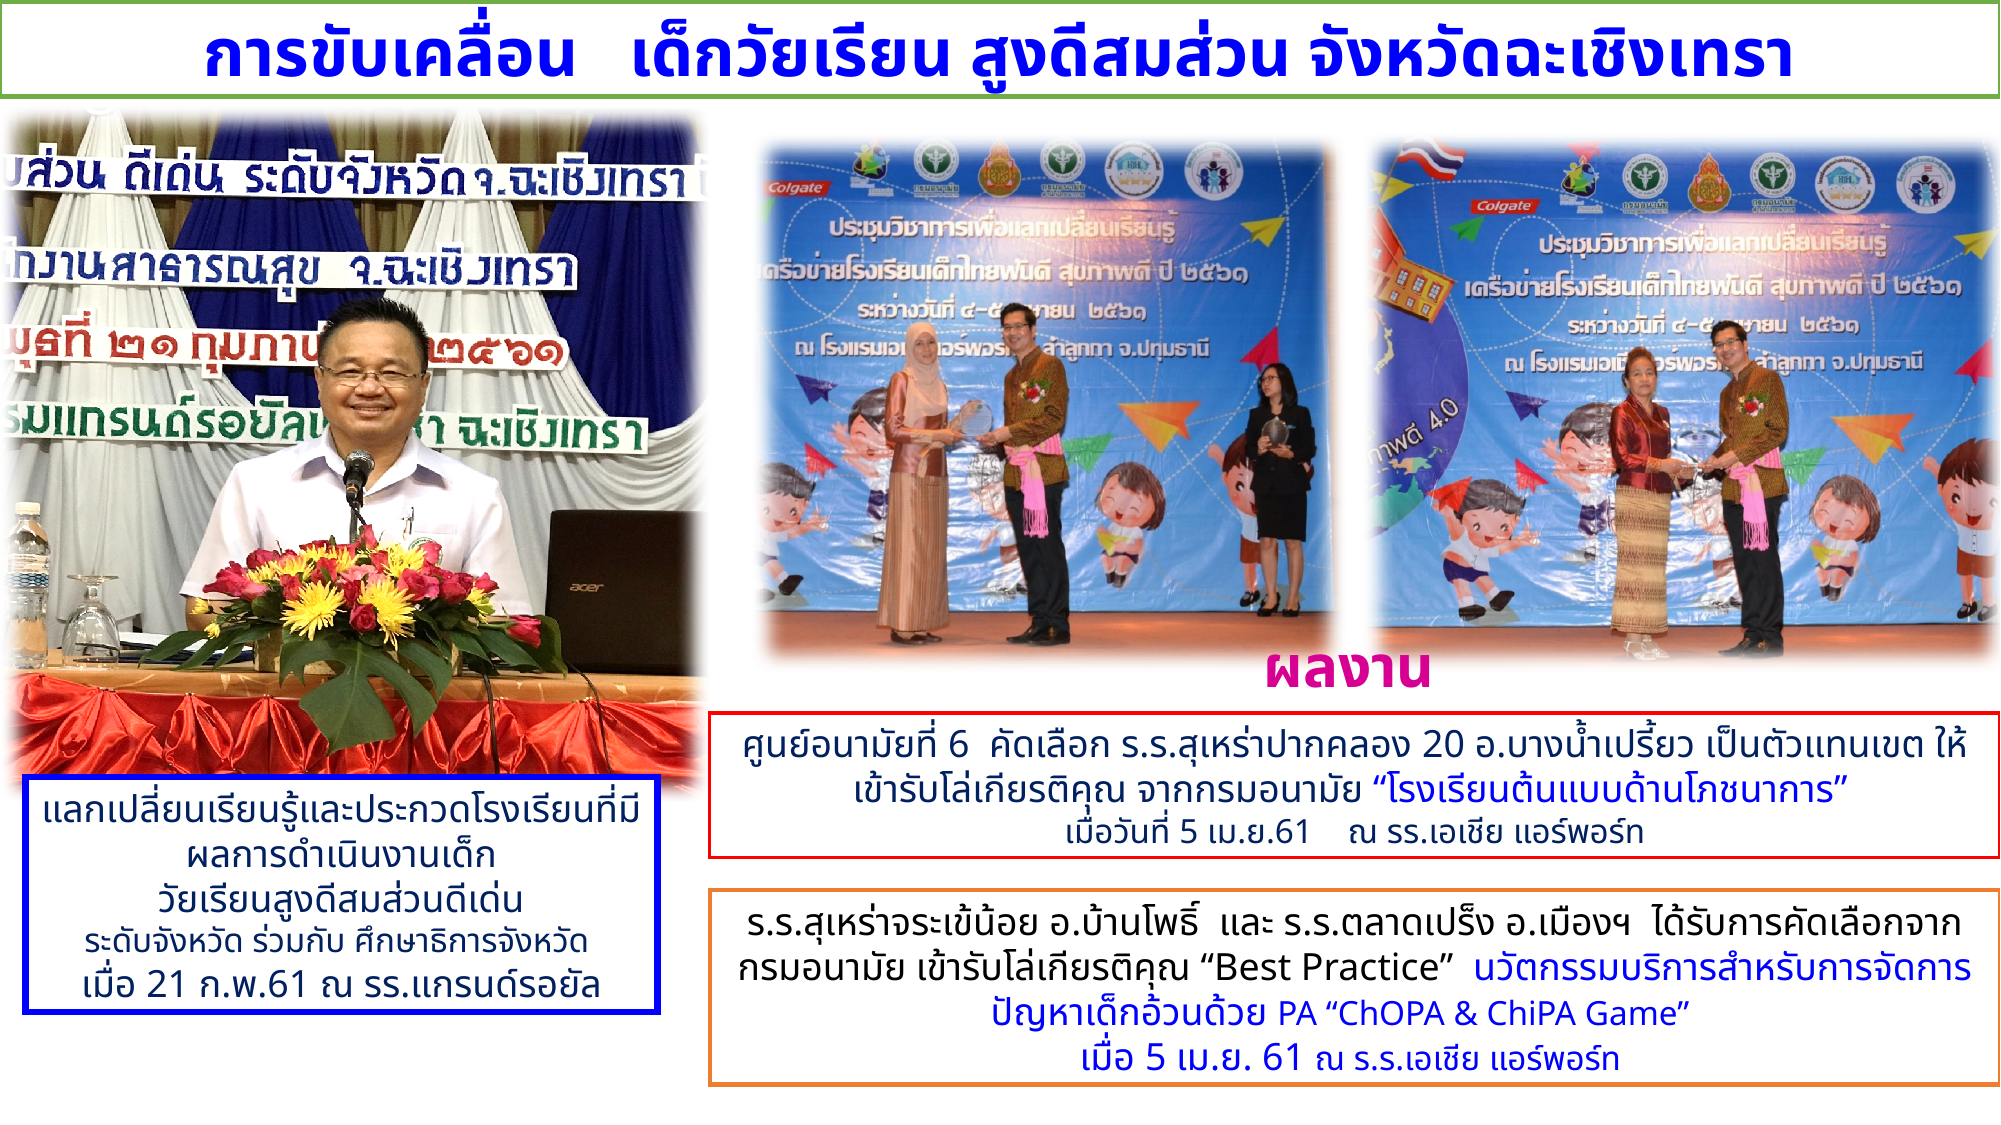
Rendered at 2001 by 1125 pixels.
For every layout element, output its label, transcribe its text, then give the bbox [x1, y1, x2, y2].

text_box แลกเปลี่ยนเรียนรู้และประกวดโรงเรียนที่มีผลการดำเนินงานเด็ก วัยเรียนสูงดีสมส่วนดีเด่น ระดับจังหวัด ร่วมกับ ศึกษาธิการจังหวัด เมื่อ 21 ก.พ.61 ณ รร.แกรนด์รอยัล [24, 802, 658, 1013]
picture [1362, 132, 2000, 673]
picture [751, 132, 1347, 673]
text_box ผลงาน [1219, 621, 1479, 707]
picture [0, 105, 710, 802]
text_box การขับเคลื่อน เด็กวัยเรียน สูงดีสมส่วน จังหวัดฉะเชิงเทรา [0, 1, 2000, 98]
text_box ร.ร.สุเหร่าจระเข้น้อย อ.บ้านโพธิ์ และ ร.ร.ตลาดเปร็ง อ.เมืองฯ ได้รับการคัดเลือกจากกรมอนามัย เข้ารับโล่เกียรติคุณ “Best Practice” นวัตกรรมบริการสำหรับการจัดการปัญหาเด็กอ้วนด้วย PA “ChOPA & ChiPA Game” เมื่อ 5 เม.ย. 61 ณ ร.ร.เอเชีย แอร์พอร์ท [709, 889, 2000, 1086]
text_box ศูนย์อนามัยที่ 6 คัดเลือก ร.ร.สุเหร่าปากคลอง 20 อ.บางน้ำเปรี้ยว เป็นตัวแทนเขต ให้เข้ารับโล่เกียรติคุณ จากกรมอนามัย “โรงเรียนต้นแบบด้านโภชนาการ” เมื่อวันที่ 5 เม.ย.61 ณ รร.เอเชีย แอร์พอร์ท [709, 712, 2000, 859]
